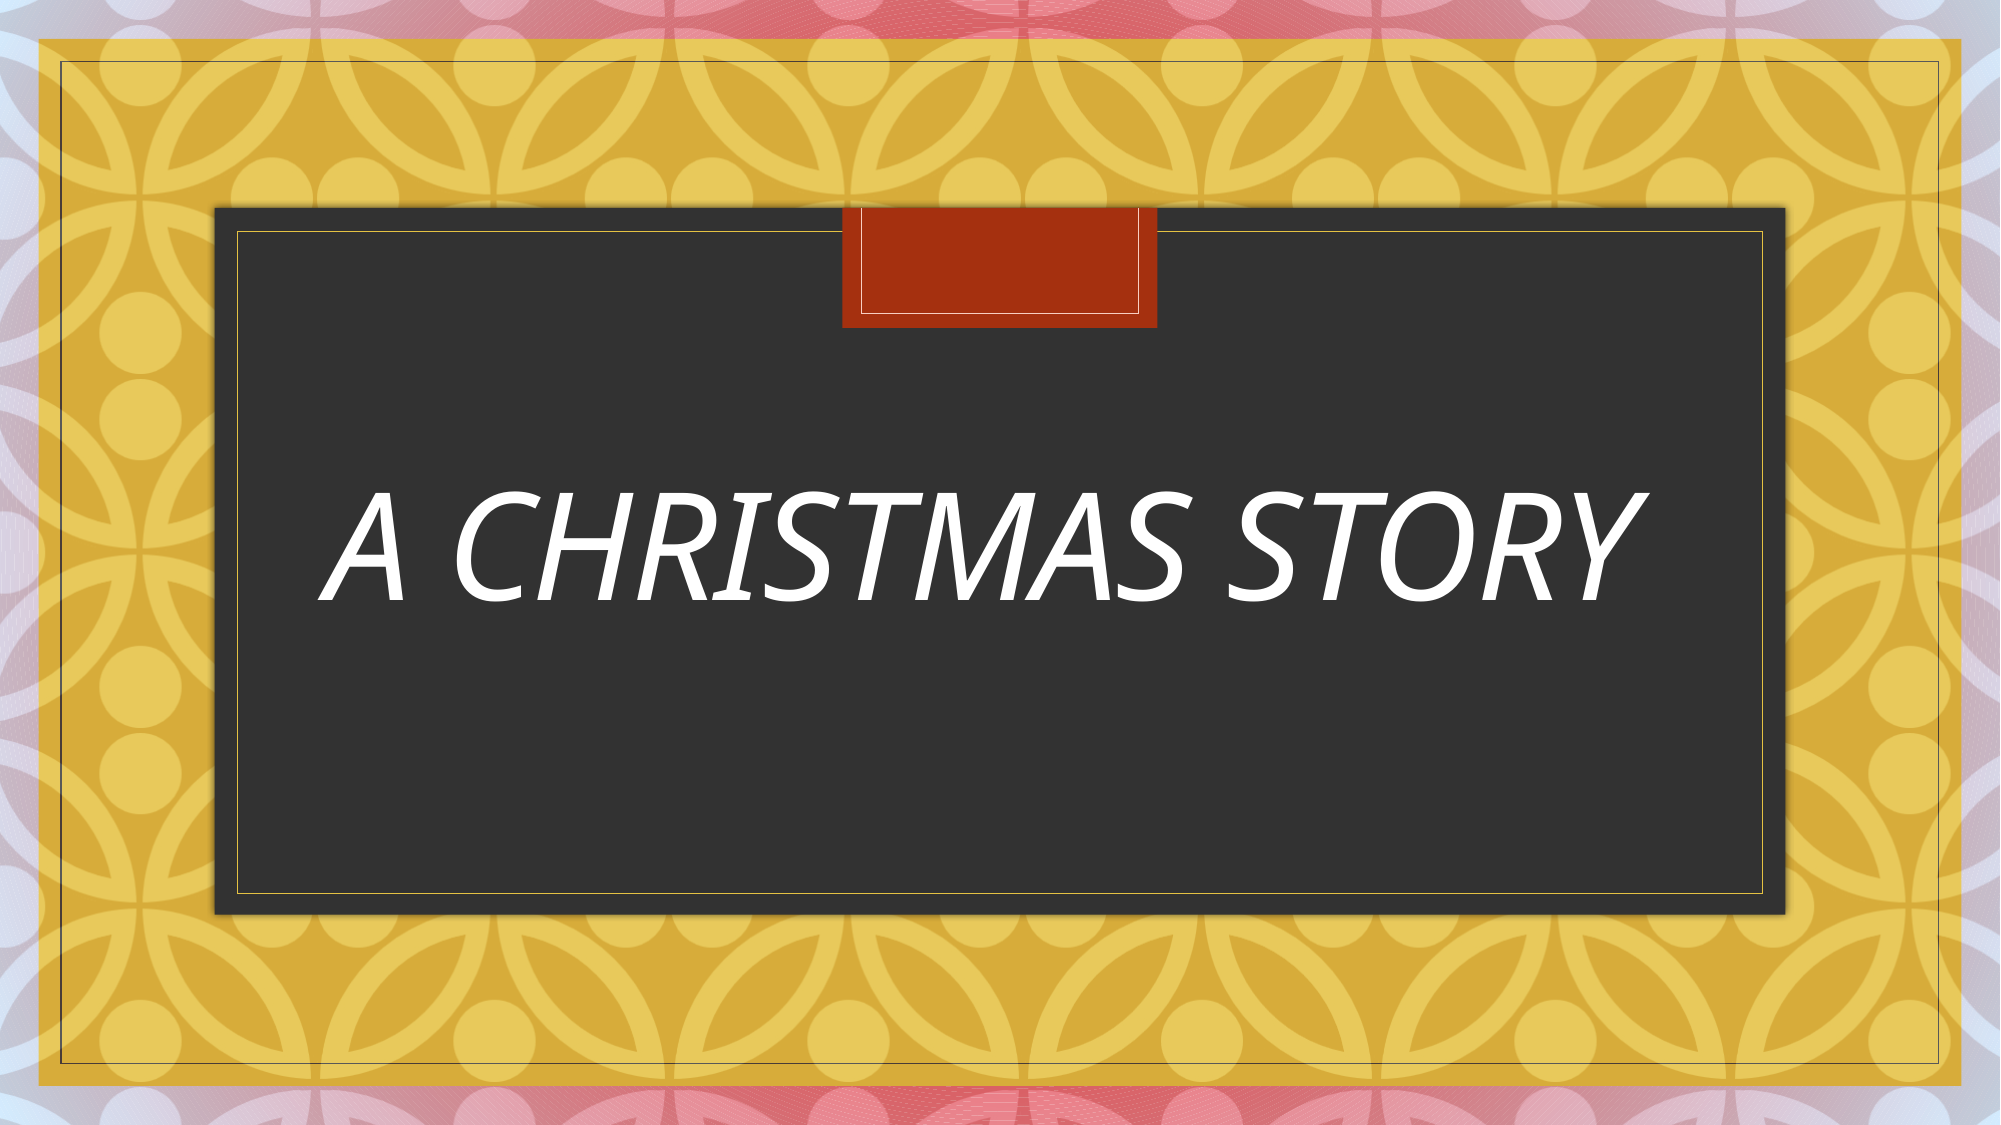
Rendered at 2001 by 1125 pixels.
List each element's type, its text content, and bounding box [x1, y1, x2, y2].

title A Christmas Story [256, 343, 1744, 769]
